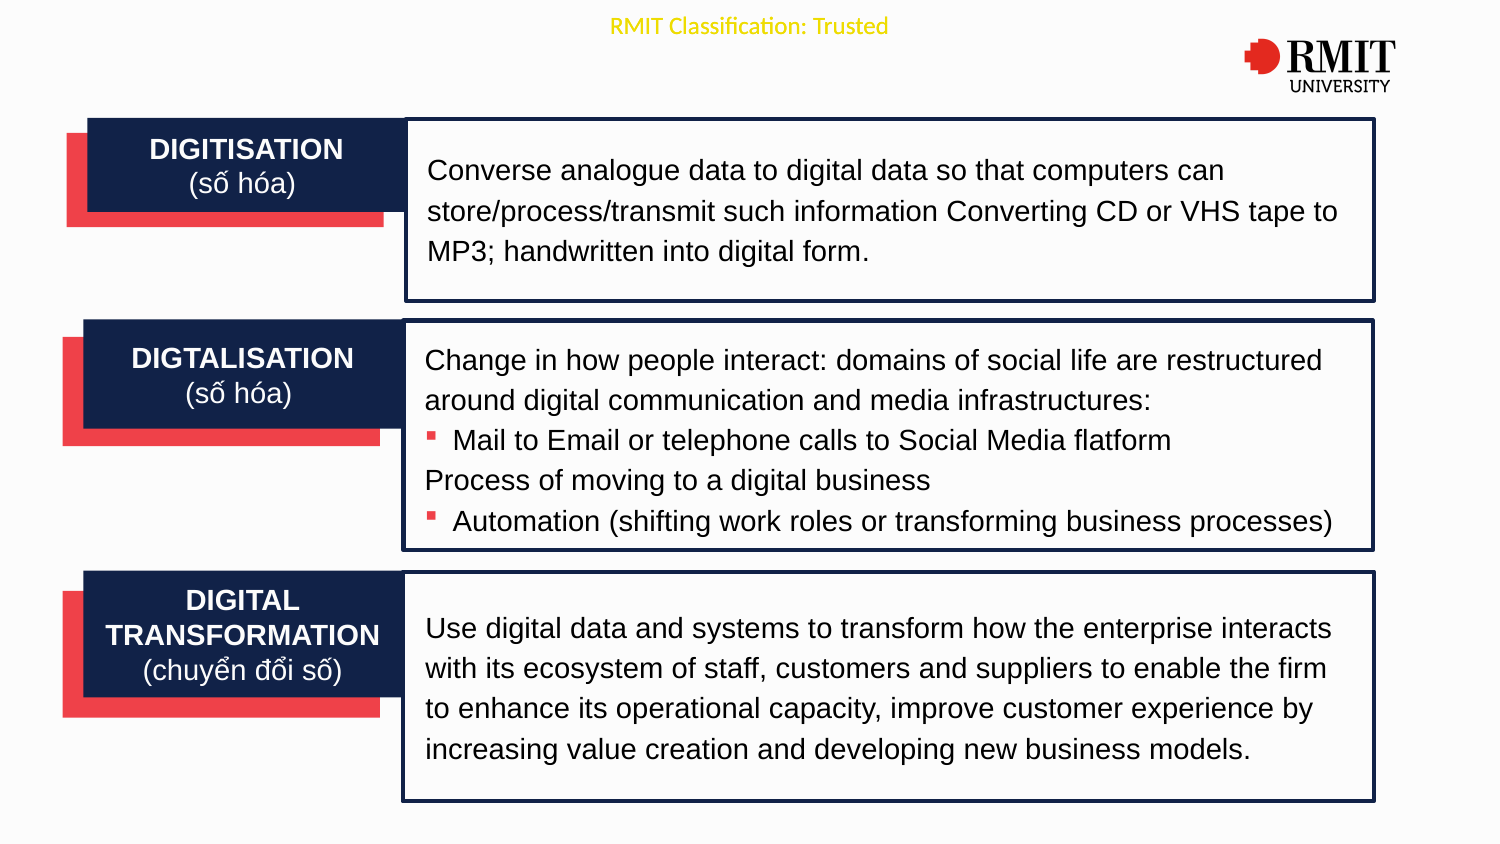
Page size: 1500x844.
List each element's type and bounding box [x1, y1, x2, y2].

text_box [62, 319, 402, 447]
text_box [405, 118, 1375, 301]
text_box [62, 570, 403, 718]
text_box [402, 571, 1376, 802]
text_box [66, 117, 406, 228]
picture [1244, 38, 1397, 93]
text_box [403, 320, 1374, 551]
